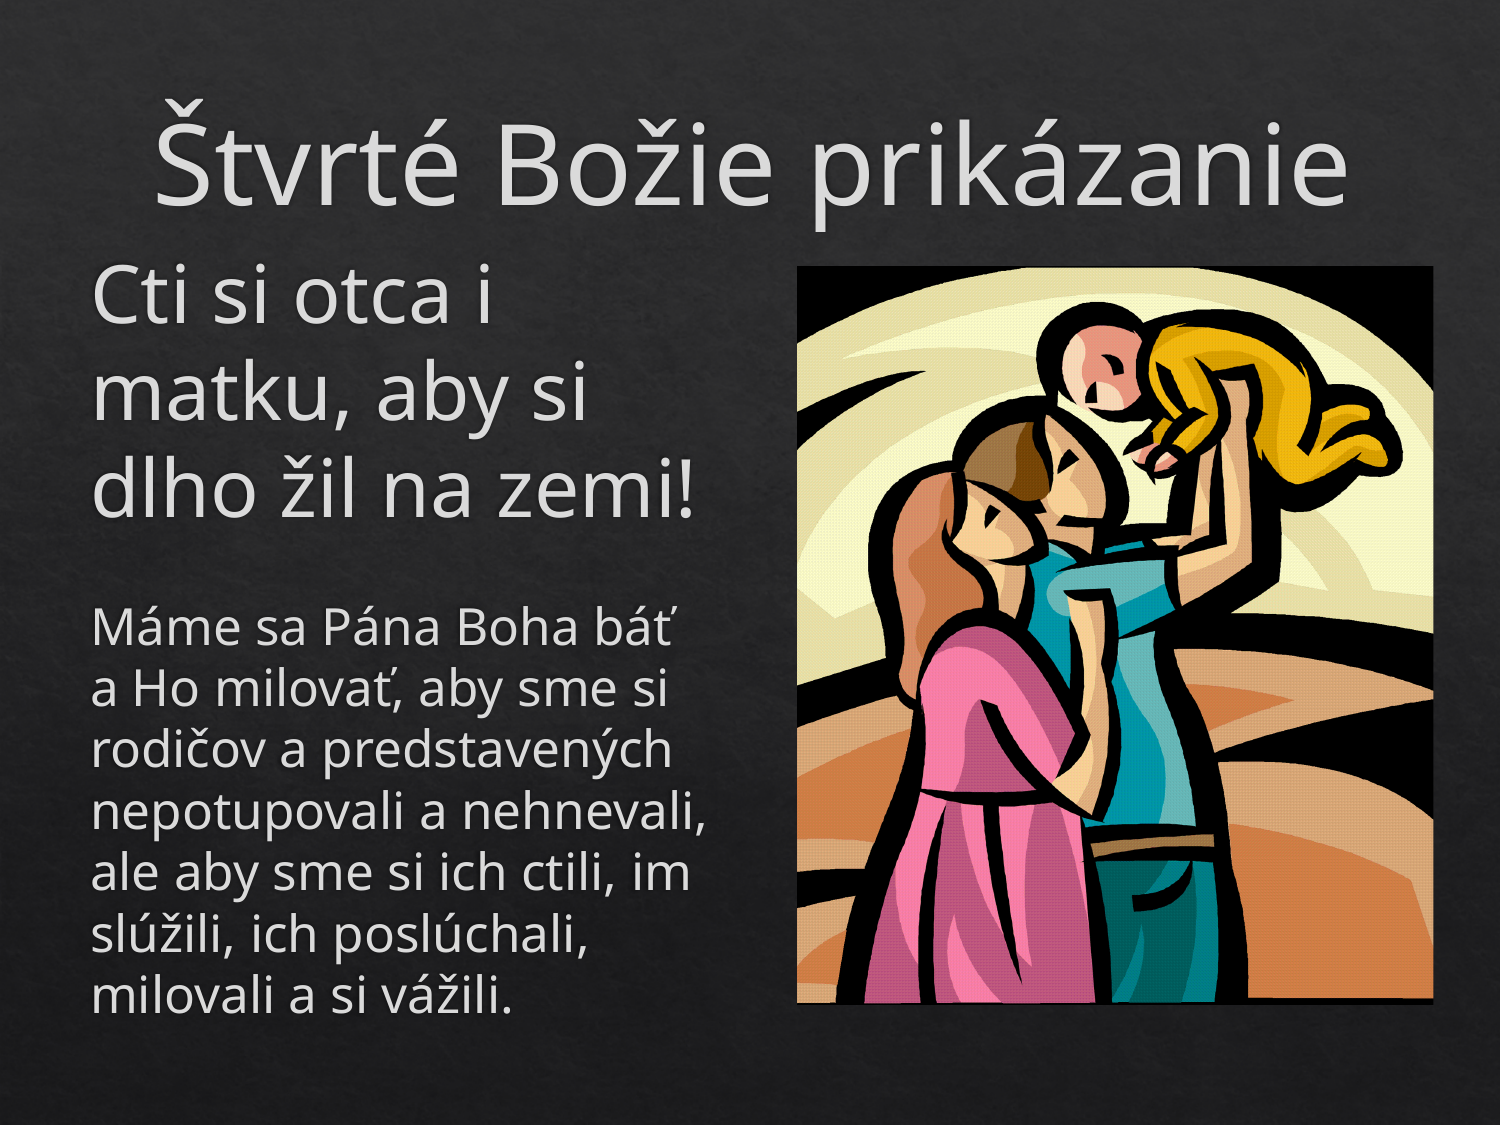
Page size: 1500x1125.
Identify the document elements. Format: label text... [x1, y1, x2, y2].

title Štvrté Božie prikázanie [75, 44, 1431, 236]
list Cti si otca i matku, aby si dlho žil na zemi! Máme sa Pána Boha báť a Ho milovať, aby sme si rodičov a predstavených nepotupovali a nehnevali, ale aby sme si ich ctili, im slúžili, ich poslúchali, milovali a si vážili. [75, 235, 727, 1083]
picture [796, 266, 1434, 1006]
